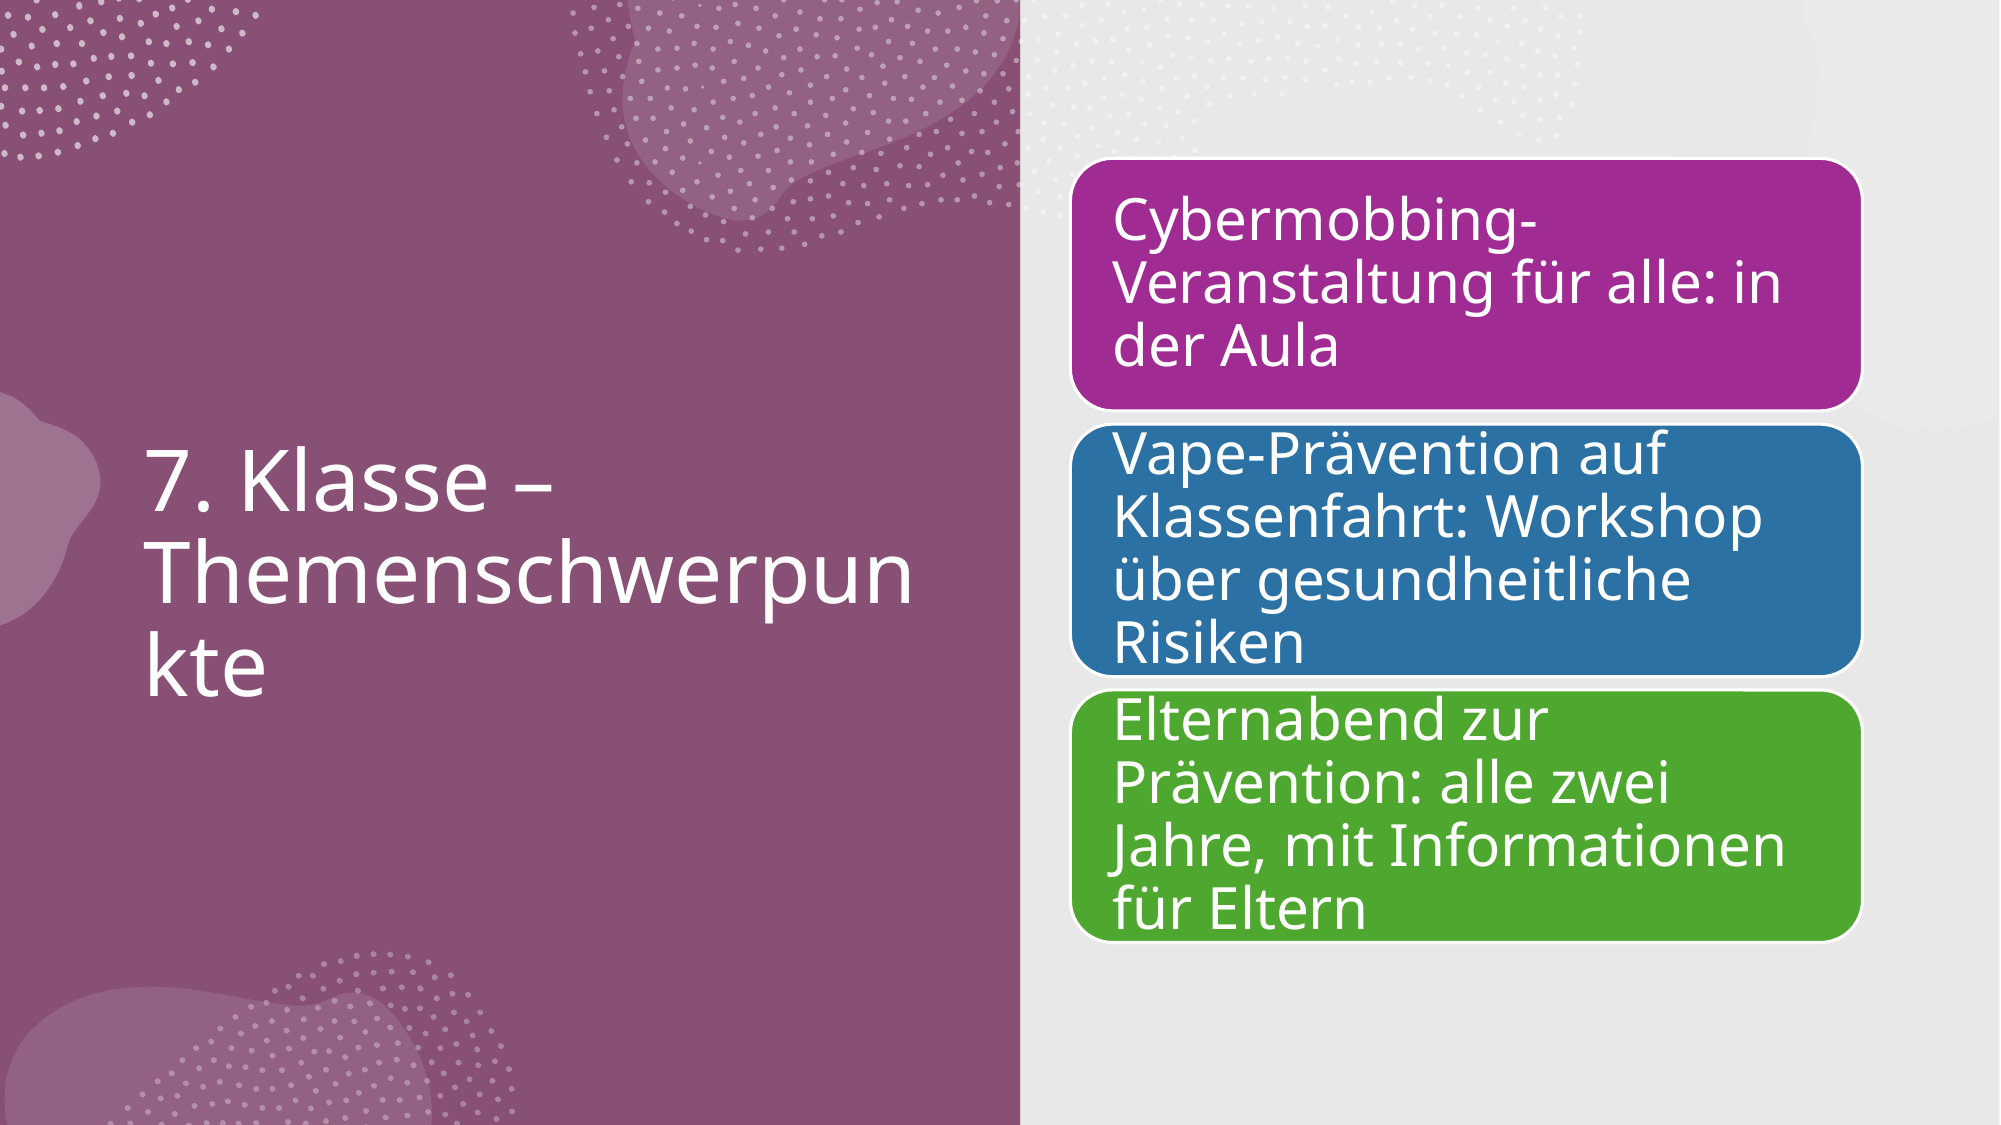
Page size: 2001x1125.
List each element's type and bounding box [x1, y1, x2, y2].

text_box [0, 0, 2000, 1125]
text_box [1069, 86, 1863, 1015]
